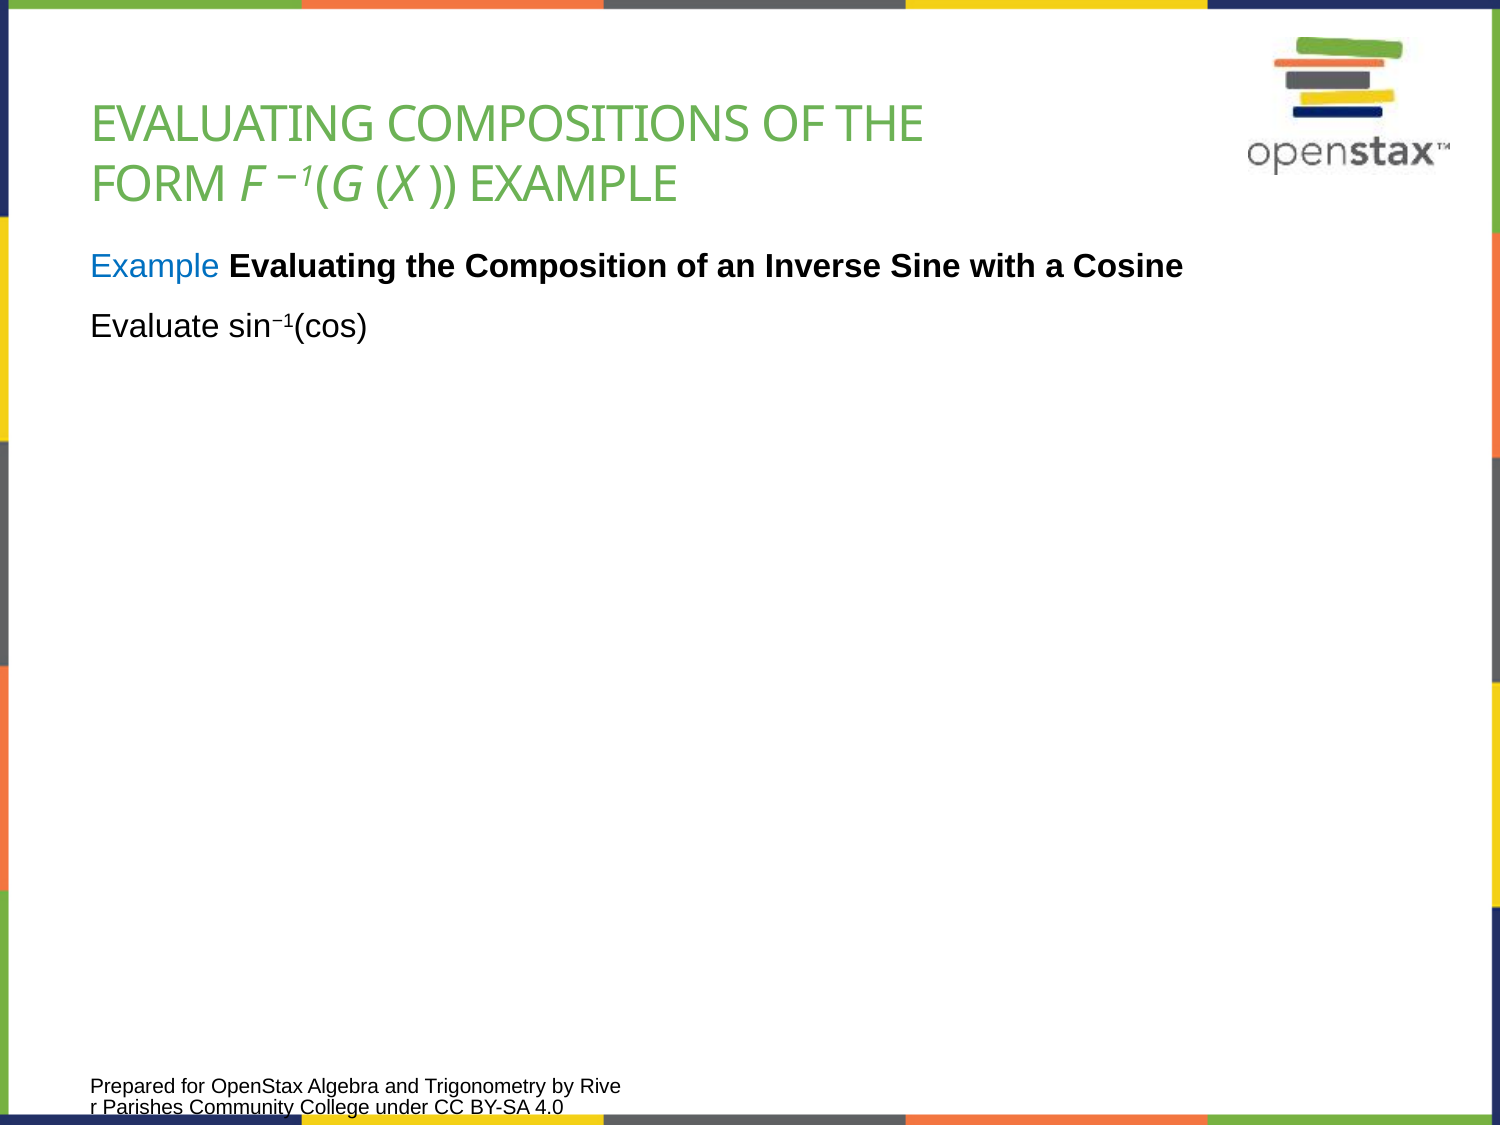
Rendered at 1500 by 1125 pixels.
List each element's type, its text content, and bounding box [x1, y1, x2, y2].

footer Prepared for OpenStax Algebra and Trigonometry by River Parishes Community College under CC BY-SA 4.0 [75, 1065, 638, 1112]
title Evaluating Compositions of the Form f −1(g (x )) example [75, 39, 1398, 220]
picture [0, 0, 1500, 1125]
